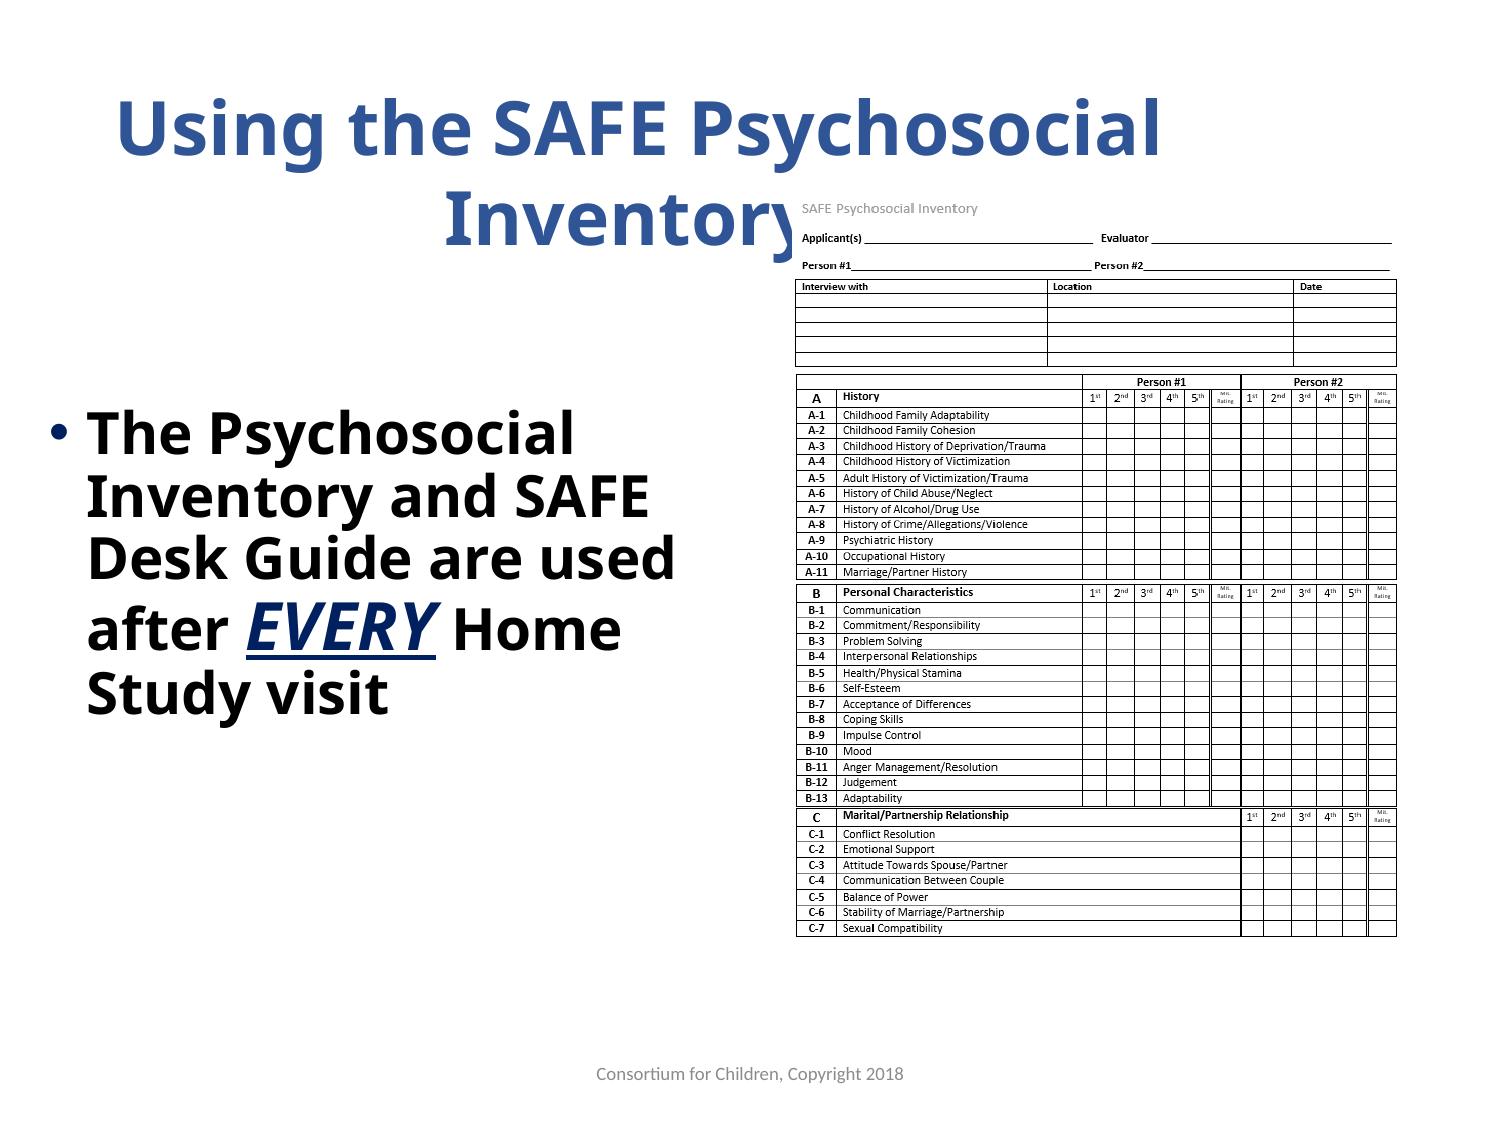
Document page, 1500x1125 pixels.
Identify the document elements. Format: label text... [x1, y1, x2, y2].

picture [792, 200, 1400, 938]
text_box The Psychosocial Inventory and SAFE Desk Guide are used after EVERY Home Study visit [34, 268, 792, 735]
footer Consortium for Children, Copyright 2018 [496, 1042, 1004, 1103]
text_box Using the SAFE Psychosocial Inventory [21, 72, 1257, 268]
